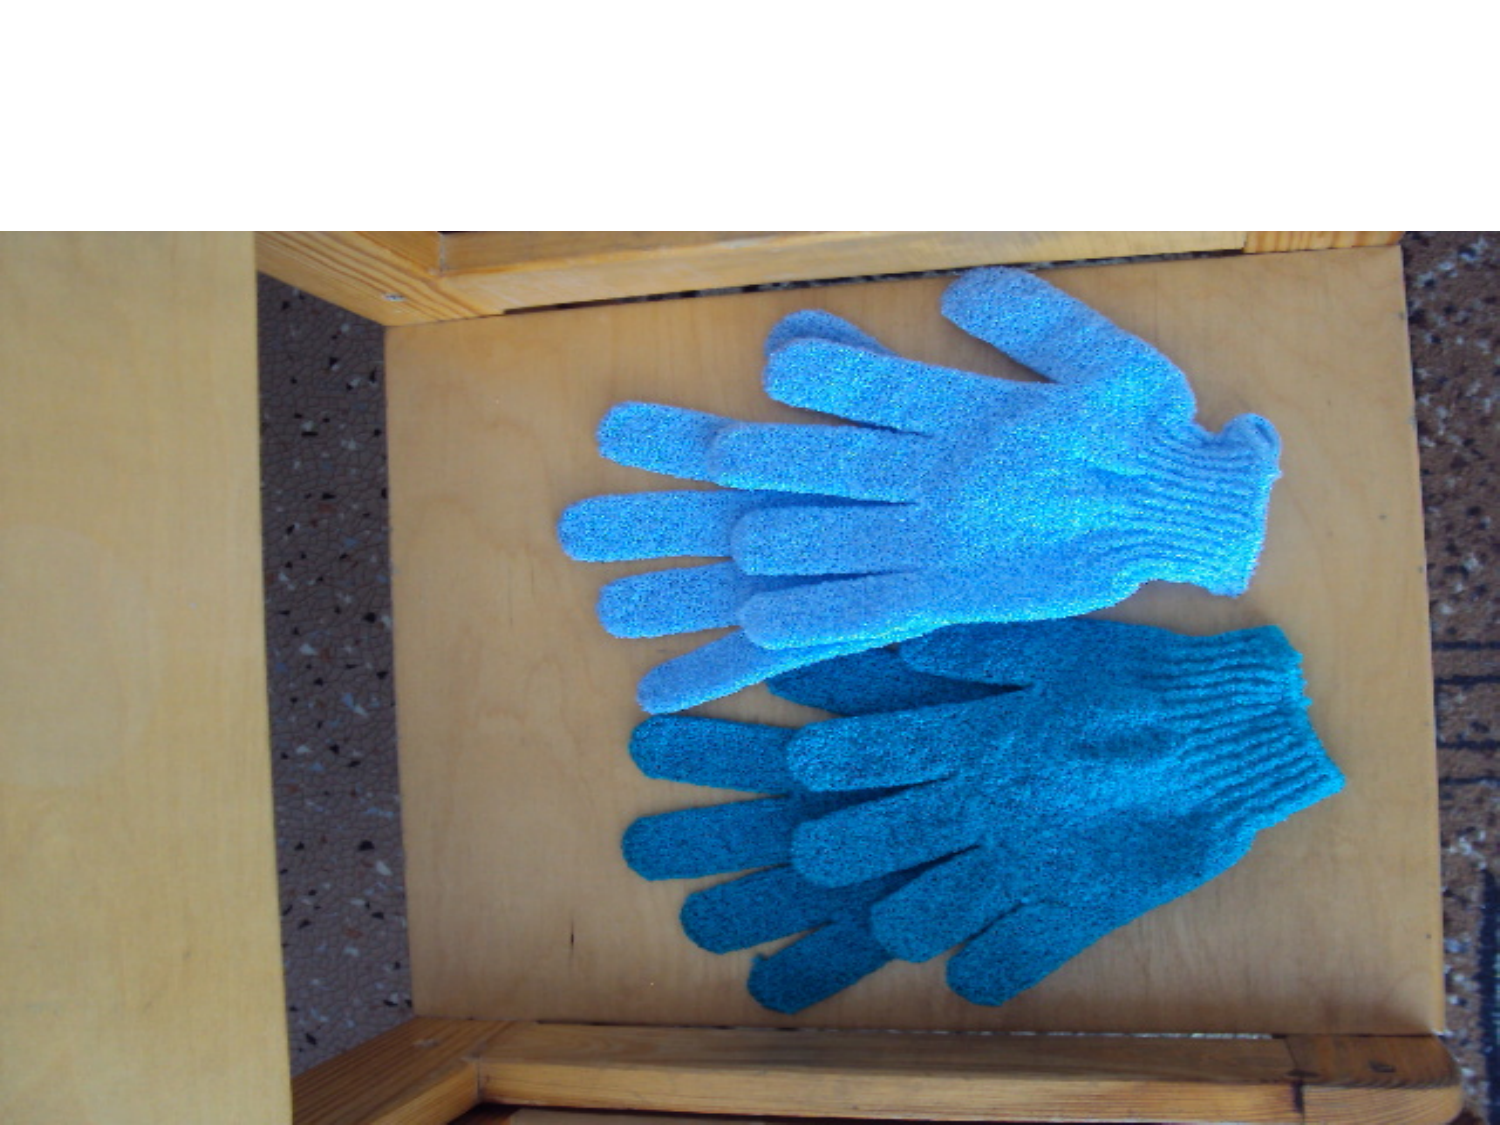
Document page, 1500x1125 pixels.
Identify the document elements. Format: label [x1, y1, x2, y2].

list [0, 231, 1500, 1125]
